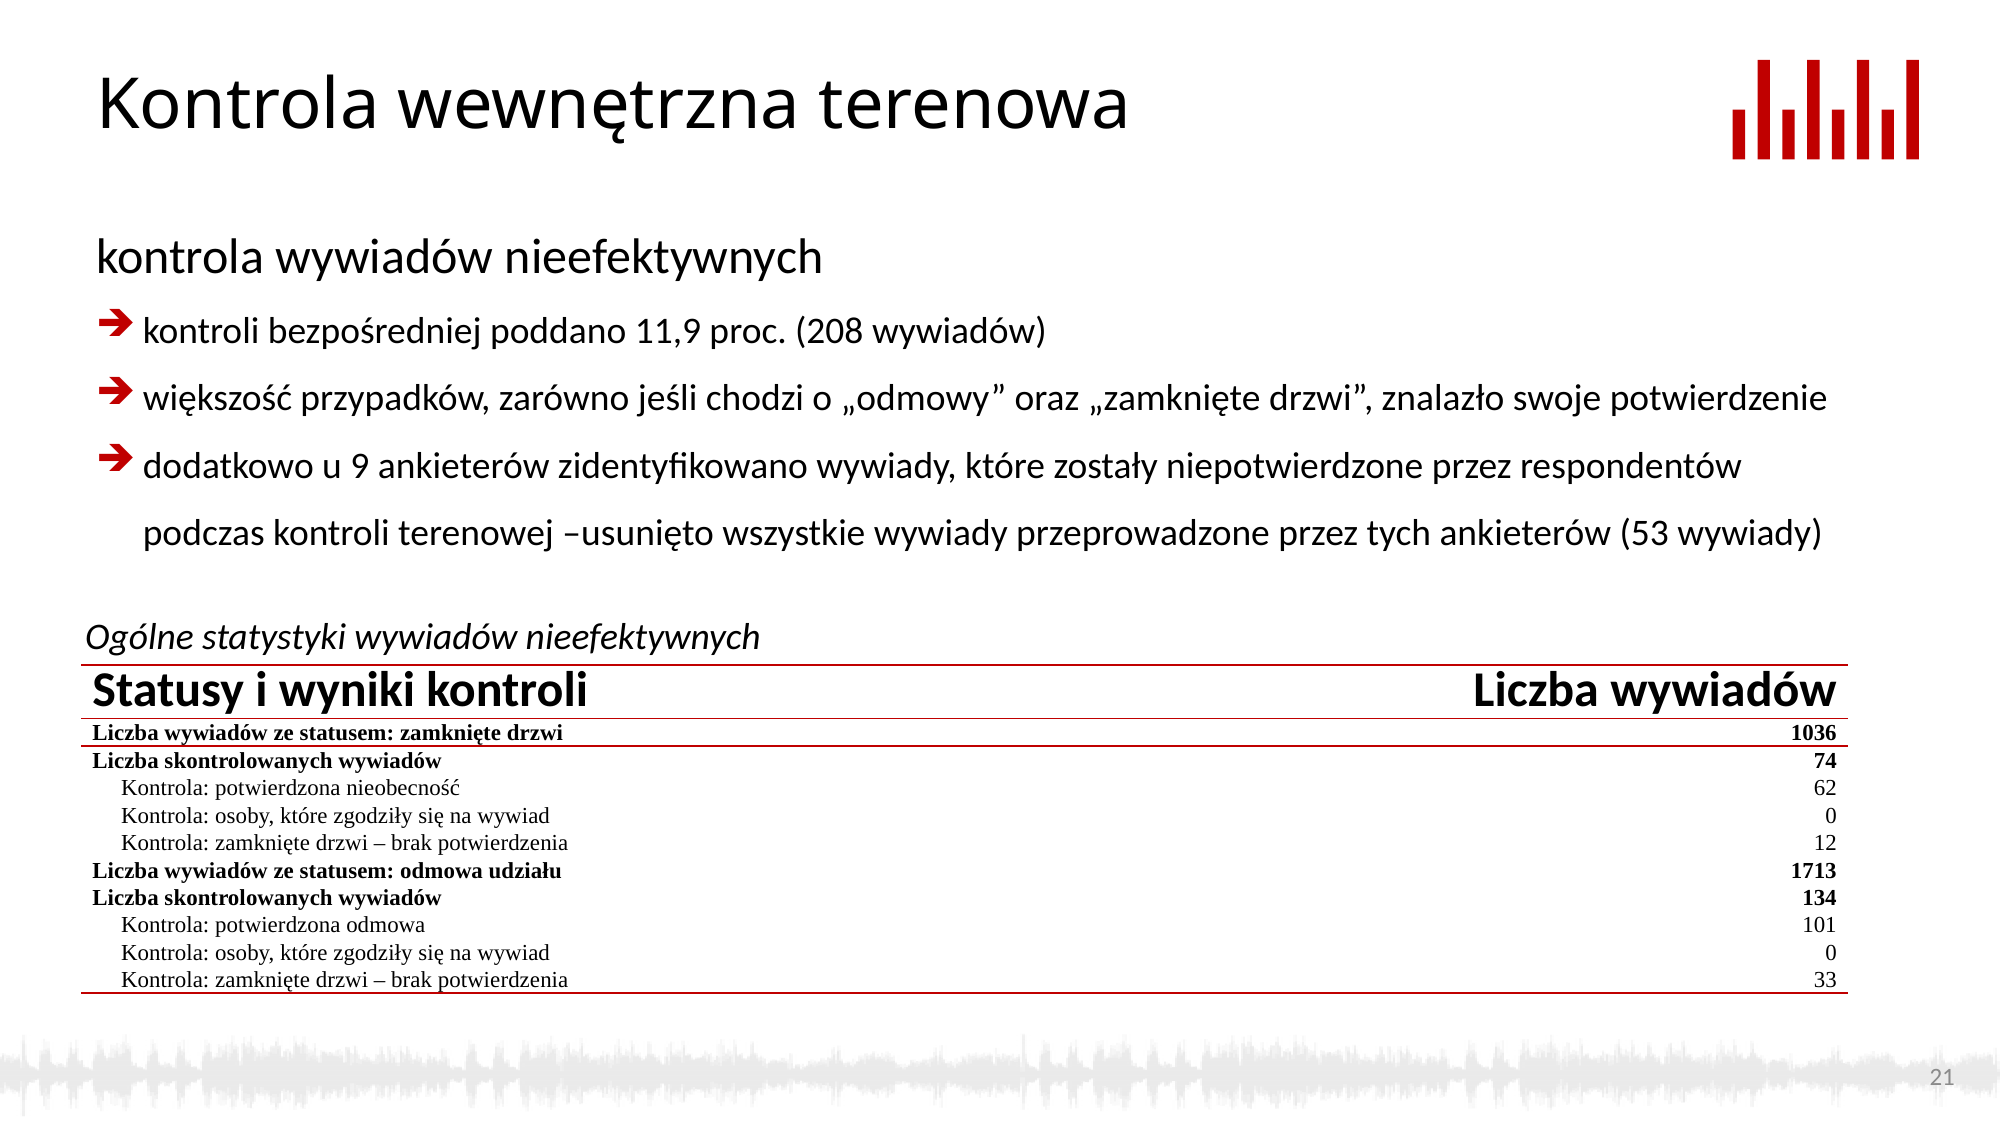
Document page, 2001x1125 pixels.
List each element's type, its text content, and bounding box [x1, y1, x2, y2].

table_cell Kontrola: zamknięte drzwi – brak potwierdzenia [81, 828, 1430, 856]
table_cell Liczba wywiadów ze statusem: odmowa udziału [81, 856, 1430, 883]
table_header Liczba wywiadów [1430, 666, 1848, 718]
text_box kontrola wywiadów nieefektywnych kontroli bezpośredniej poddano 11,9 proc. (208 wywiadów) większość przypadków, zarówno jeśli chodzi o „odmowy” oraz „zamknięte drzwi”, znalazło swoje potwierdzenie dodatkowo u 9 ankieterów zidentyfikowano wywiady, które zostały niepotwierdzone przez respondentów podczas kontroli terenowej –usunięto wszystkie wywiady przeprowadzone przez tych ankieterów (53 wywiady) [81, 185, 1849, 561]
table_cell 101 [1430, 911, 1848, 938]
table_cell Kontrola: osoby, które zgodziły się na wywiad [81, 938, 1430, 966]
table_cell 0 [1430, 938, 1848, 966]
table_cell 1036 [1430, 719, 1848, 745]
table_cell Kontrola: potwierdzona nieobecność [81, 773, 1430, 801]
table_cell 12 [1430, 828, 1848, 856]
table_header Statusy i wyniki kontroli [81, 666, 1430, 718]
table_cell Liczba skontrolowanych wywiadów [81, 883, 1430, 911]
table_cell Liczba wywiadów ze statusem: zamknięte drzwi [81, 719, 1430, 745]
table_cell Kontrola: potwierdzona odmowa [81, 911, 1430, 938]
table_cell Kontrola: zamknięte drzwi – brak potwierdzenia [81, 966, 1430, 992]
title Kontrola wewnętrzna terenowa [81, 59, 1549, 152]
table_cell Kontrola: osoby, które zgodziły się na wywiad [81, 801, 1430, 828]
table_cell 0 [1430, 801, 1848, 828]
table_cell 1713 [1430, 856, 1848, 883]
table_cell 74 [1430, 747, 1848, 773]
table_cell Liczba skontrolowanych wywiadów [81, 747, 1430, 773]
table_cell 62 [1430, 773, 1848, 801]
slide_number 21 [1520, 1045, 1971, 1106]
table_cell 134 [1430, 883, 1848, 911]
table_cell 33 [1430, 966, 1848, 992]
text_box Ogólne statystyki wywiadów nieefektywnych [70, 604, 777, 665]
